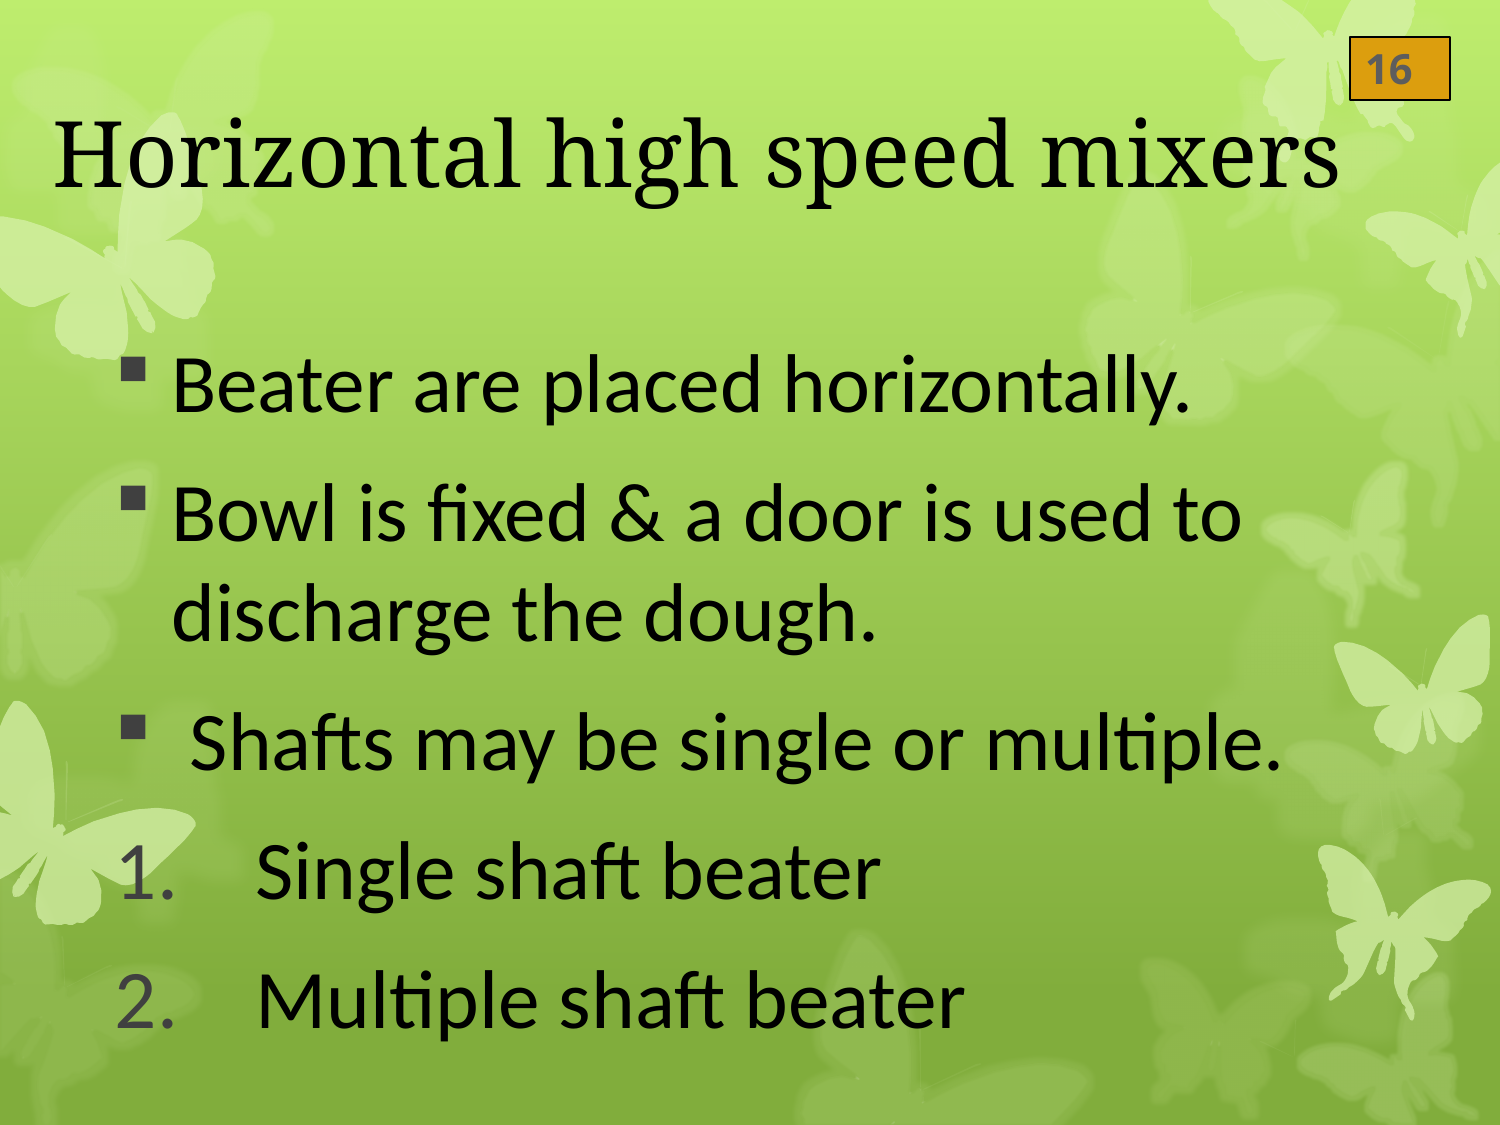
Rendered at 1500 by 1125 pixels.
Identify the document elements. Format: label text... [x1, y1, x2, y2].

list Beater are placed horizontally. Bowl is fixed & a door is used to discharge the dough. Shafts may be single or multiple. Single shaft beater Multiple shaft beater [99, 299, 1450, 1075]
text_box 16 [1349, 36, 1451, 101]
title Horizontal high speed mixers [37, 75, 1450, 227]
